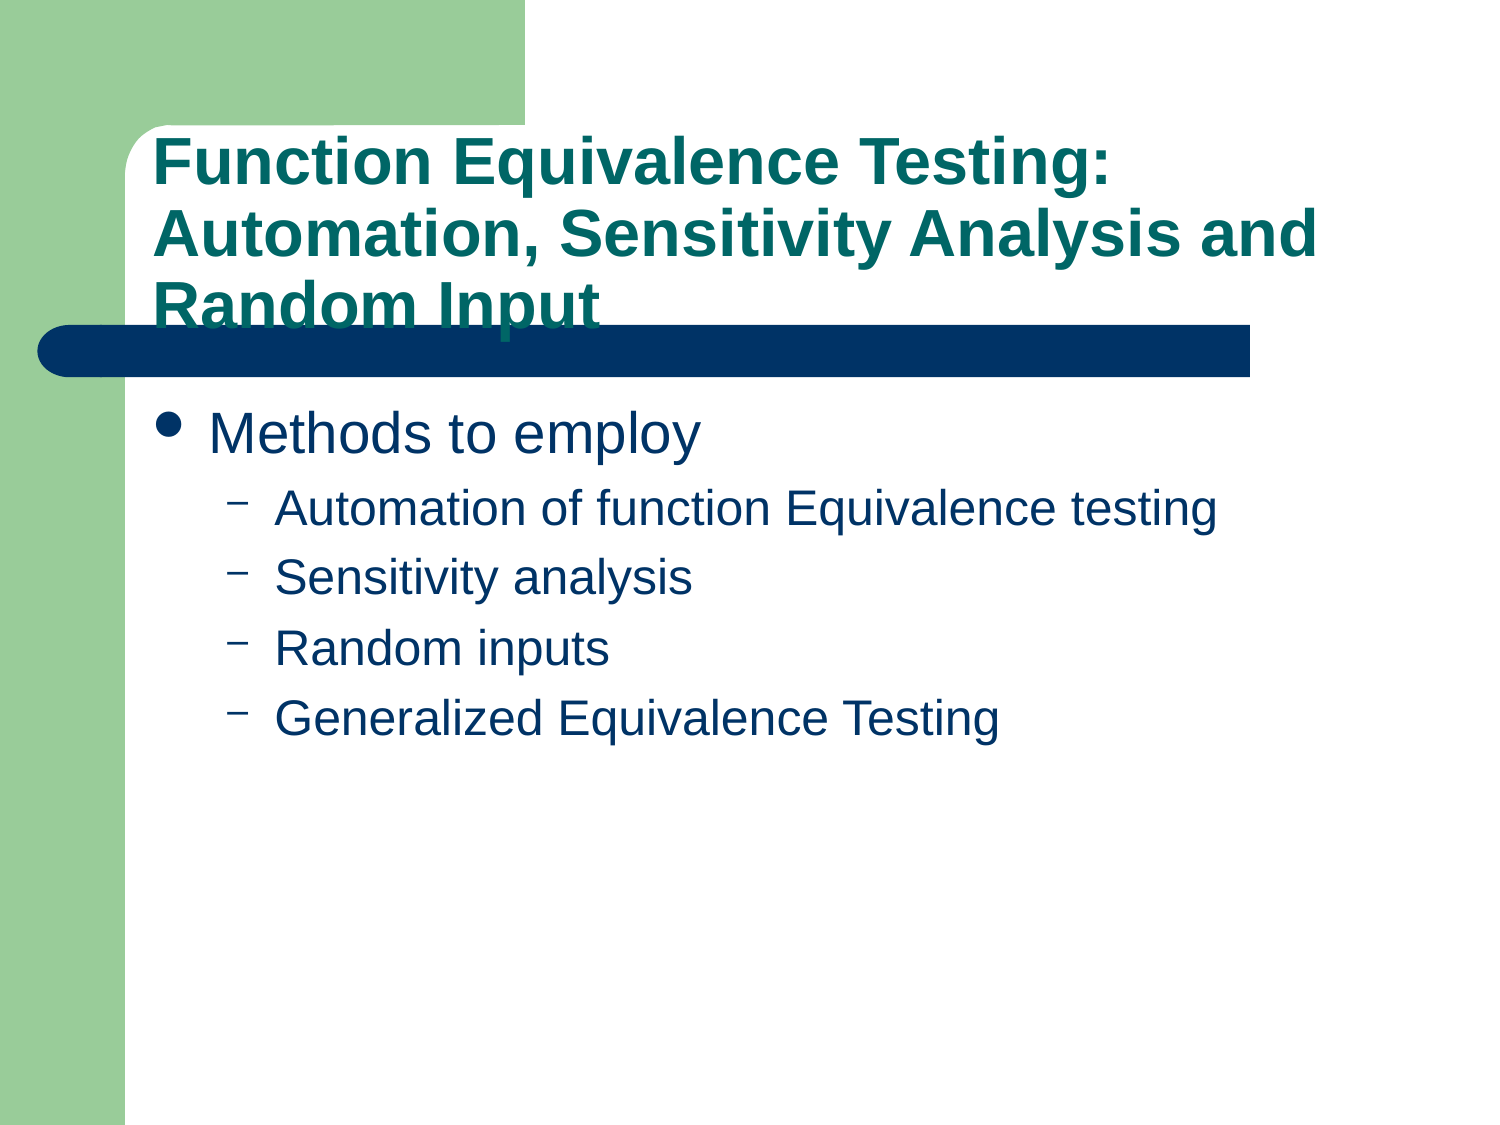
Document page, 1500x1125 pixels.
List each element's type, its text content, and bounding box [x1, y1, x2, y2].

list Methods to employ Automation of function Equivalence testing Sensitivity analysis Random inputs Generalized Equivalence Testing [137, 387, 1400, 1088]
title Function Equivalence Testing: Automation, Sensitivity Analysis and Random Input [137, 162, 1438, 351]
